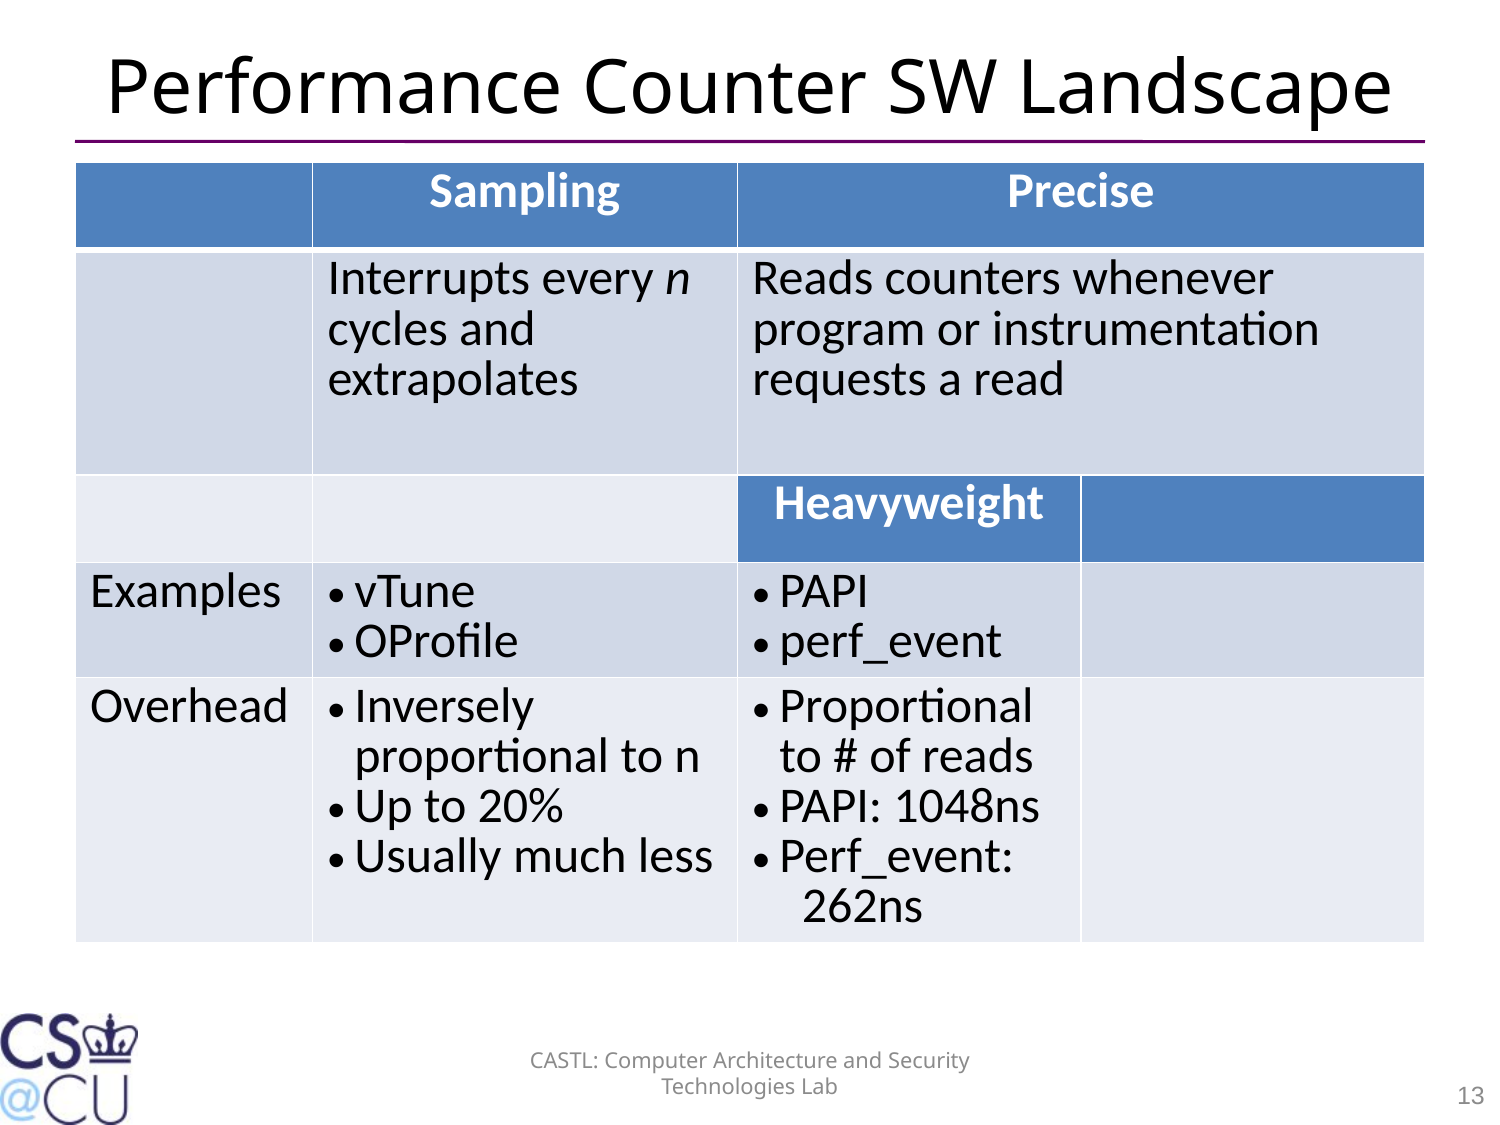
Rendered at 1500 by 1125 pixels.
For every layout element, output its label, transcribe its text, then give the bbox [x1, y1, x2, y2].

table_header Precise [738, 163, 1424, 247]
table_cell Inversely proportional to n Up to 20% Usually much less [313, 678, 737, 942]
table_header [76, 163, 312, 247]
table_cell Reads counters whenever program or instrumentation requests a read [738, 253, 1424, 474]
table_cell [76, 476, 312, 562]
table_cell vTune OProfile [313, 563, 737, 677]
table_cell [1082, 476, 1424, 562]
table_cell Heavyweight [738, 476, 1080, 562]
table_cell Proportional to # of reads PAPI: 1048ns Perf_event: 262ns [738, 678, 1080, 942]
table_cell [313, 476, 737, 562]
table_cell [76, 253, 312, 474]
title Performance Counter SW Landscape [75, 24, 1425, 142]
picture [0, 1013, 138, 1125]
table_cell [1082, 563, 1424, 677]
table_cell Overhead [76, 678, 312, 942]
slide_number 13 [1437, 1065, 1500, 1125]
table_cell Interrupts every n cycles and extrapolates [313, 253, 737, 474]
table_cell PAPI perf_event [738, 563, 1080, 677]
table_cell [1082, 678, 1424, 942]
table_header Sampling [313, 163, 737, 247]
footer CASTL: Computer Architecture and Security Technologies Lab [512, 1042, 988, 1103]
table_cell Examples [76, 563, 312, 677]
